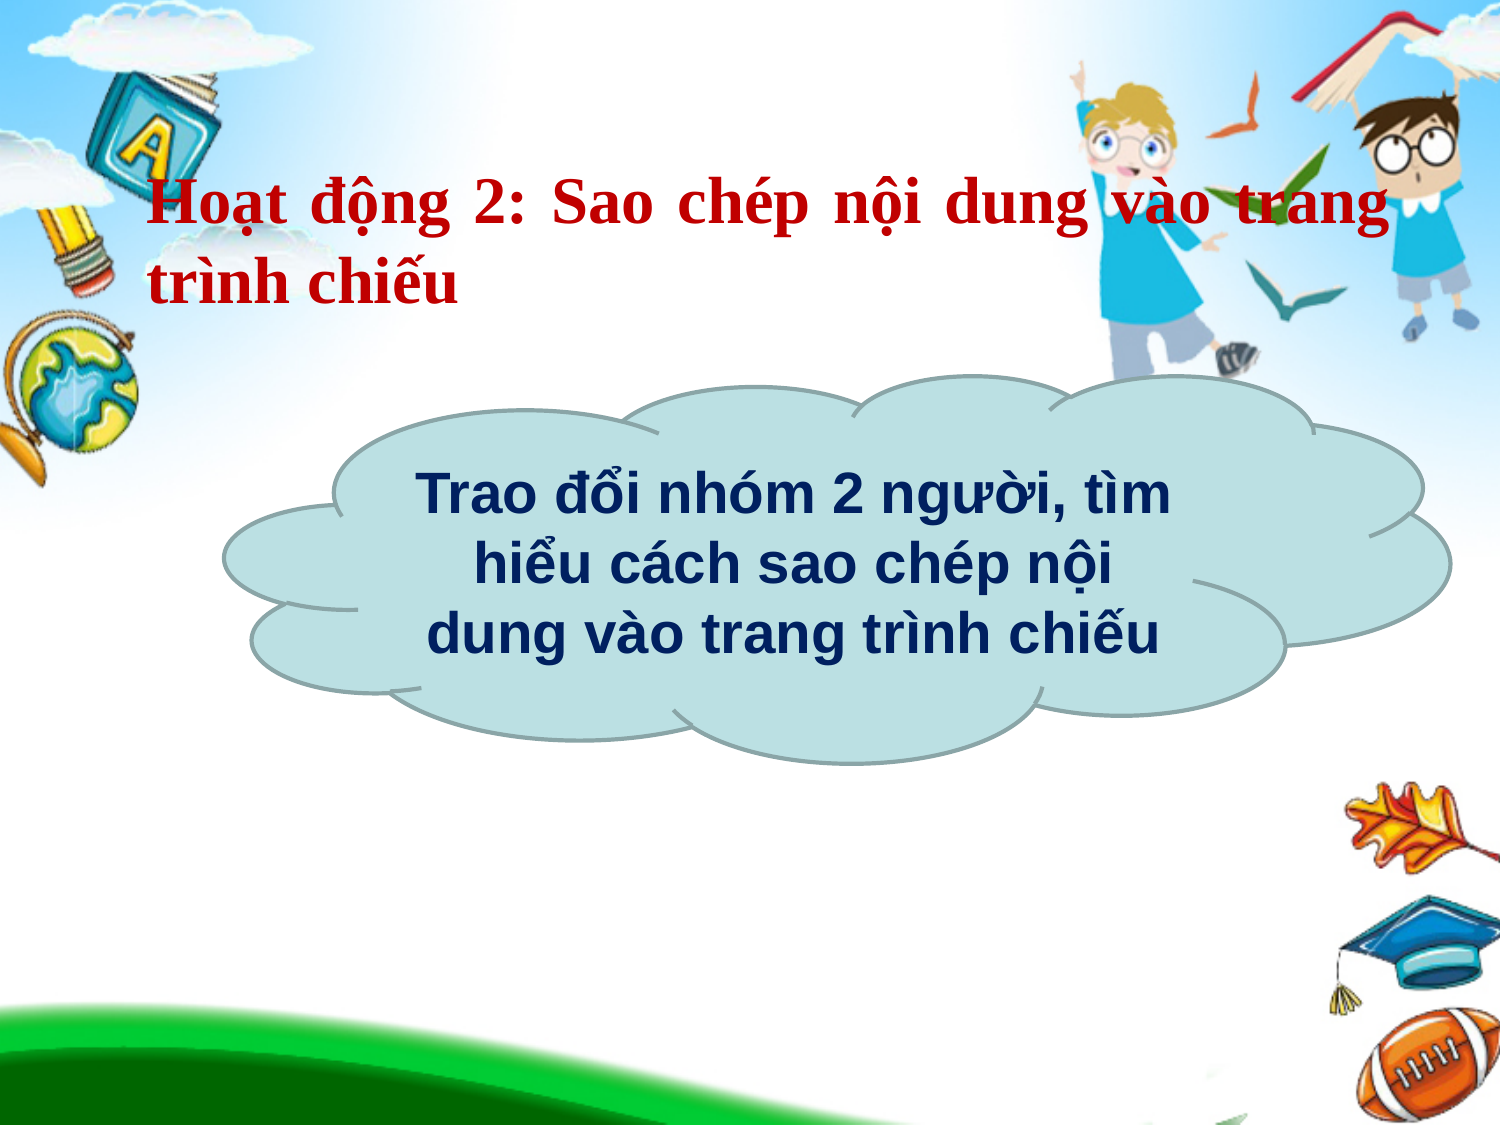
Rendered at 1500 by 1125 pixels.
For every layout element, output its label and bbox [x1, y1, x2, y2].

list [0, 0, 1500, 1125]
